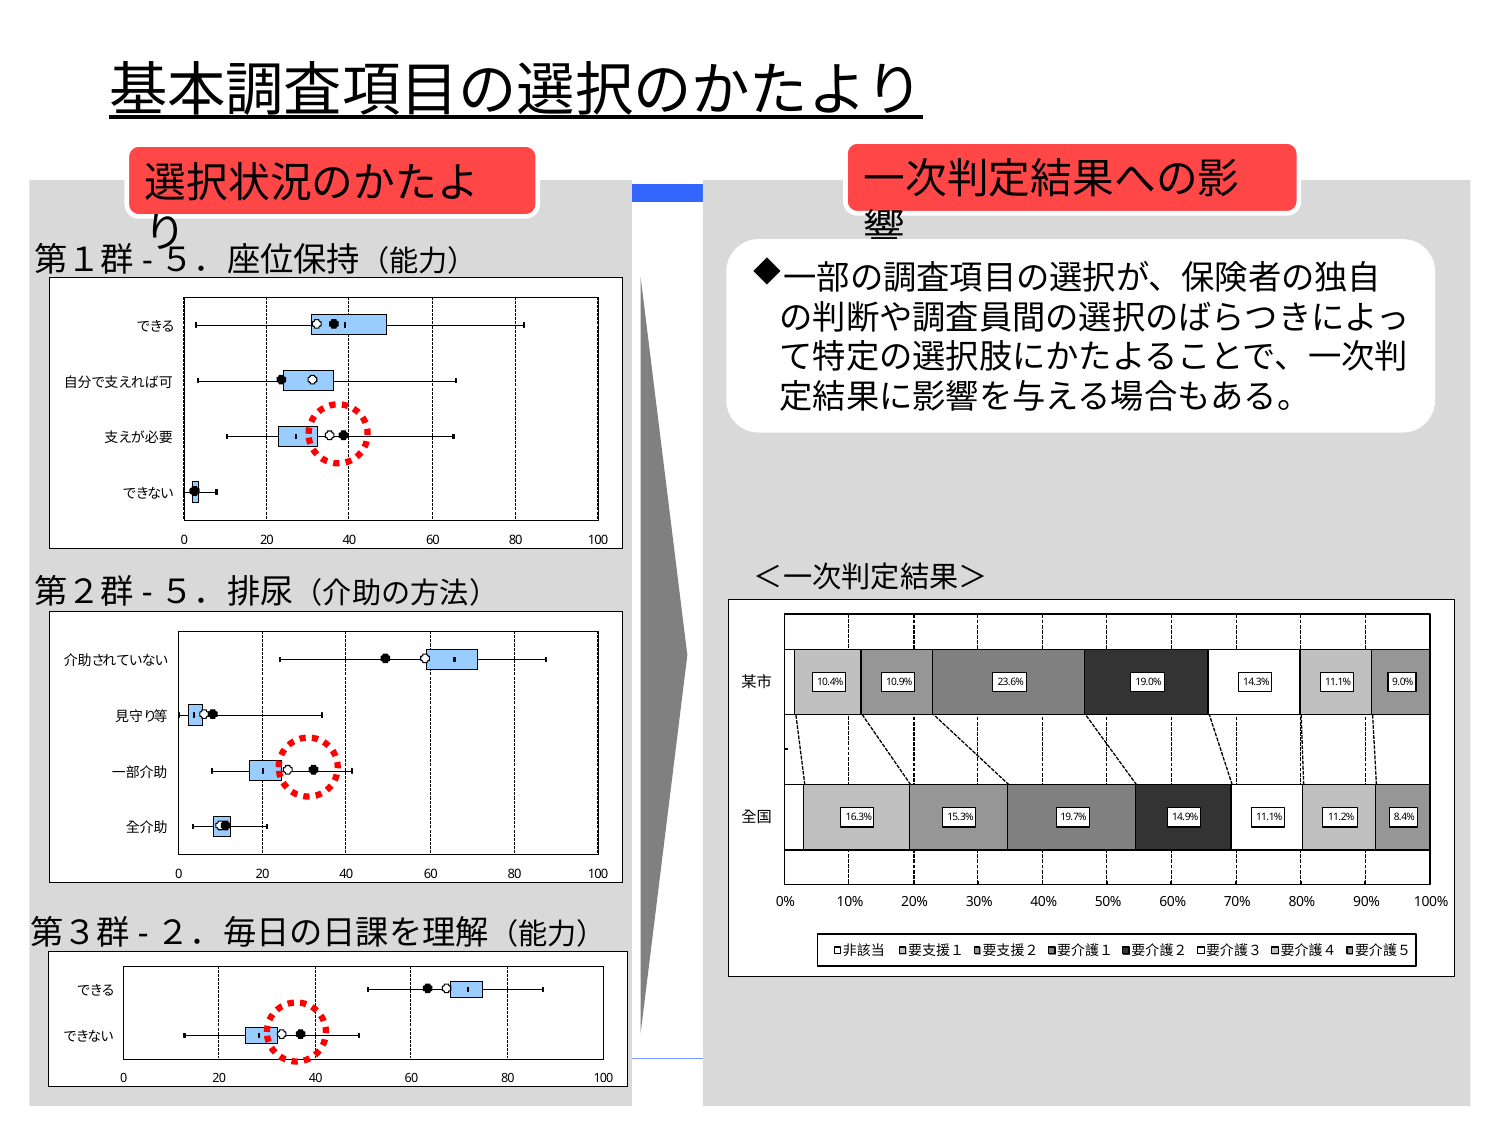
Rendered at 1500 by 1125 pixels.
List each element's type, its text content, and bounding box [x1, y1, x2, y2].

title 基本調査項目の選択のかたより [93, 7, 1407, 131]
text_box 第１群-５．座位保持（能力） [19, 230, 492, 286]
picture [41, 943, 633, 1093]
text_box [27, 959, 634, 1108]
text_box [701, 178, 1473, 1108]
text_box [638, 275, 690, 1036]
text_box 一部の調査項目の選択が、保険者の独自の判断や調査員間の選択のばらつきによって特定の選択肢にかたよることで、一次判定結果に影響を与える場合もある。 [726, 239, 1436, 433]
text_box 一次判定結果への影響 [845, 141, 1299, 214]
text_box [27, 178, 634, 279]
text_box 第３群-２．毎日の日課を理解（能力） [15, 903, 621, 959]
text_box 第２群-５．排尿（介助の方法） [19, 563, 514, 618]
picture [41, 269, 628, 555]
text_box [27, 618, 634, 944]
picture [41, 604, 628, 889]
text_box [27, 286, 634, 613]
text_box 選択状況のかたより [126, 144, 538, 217]
text_box ＜一次判定結果＞ [739, 550, 1003, 596]
picture [726, 597, 1456, 978]
